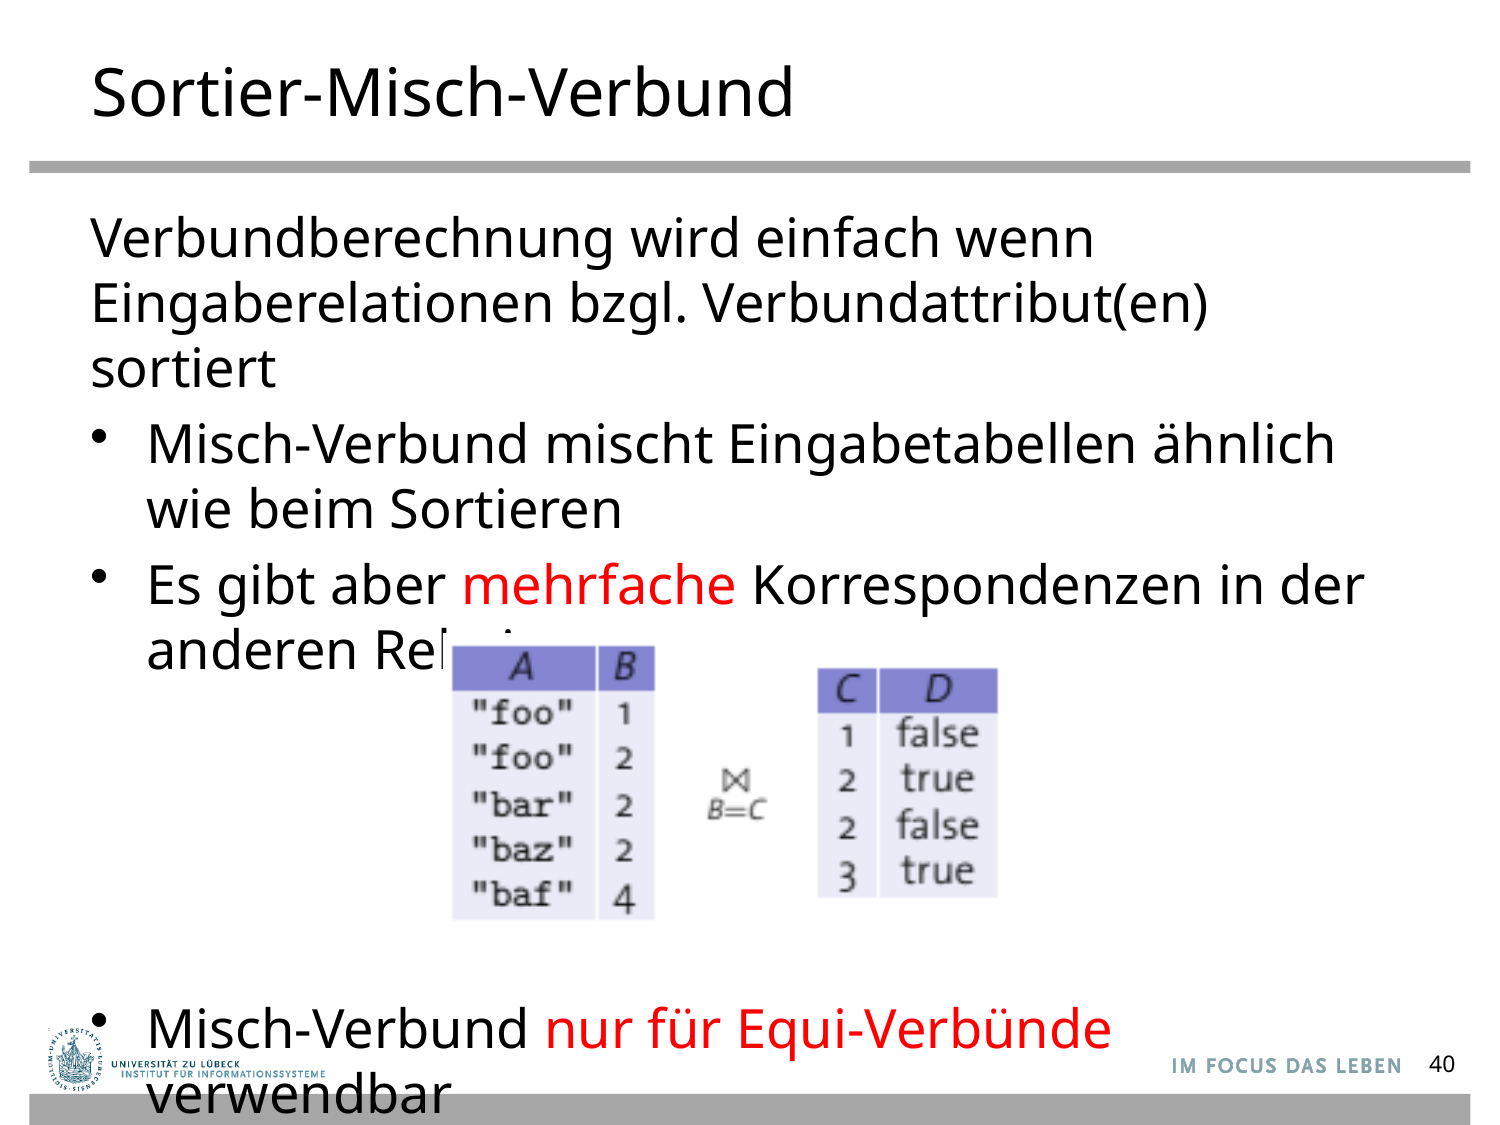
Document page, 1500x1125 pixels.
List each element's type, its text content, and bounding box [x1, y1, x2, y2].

slide_number 40 [1305, 1050, 1471, 1083]
picture [442, 633, 1016, 929]
title Sortier-Misch-Verbund [76, 42, 1427, 126]
list Verbundberechnung wird einfach wenn Eingaberelationen bzgl. Verbundattribut(en) sortiert Misch-Verbund mischt Eingabetabellen ähnlich wie beim Sortieren Es gibt aber mehrfache Korrespondenzen in der anderen Relation Misch-Verbund nur für Equi-Verbünde verwendbar [75, 196, 1425, 1012]
picture [1173, 1058, 1305, 1073]
